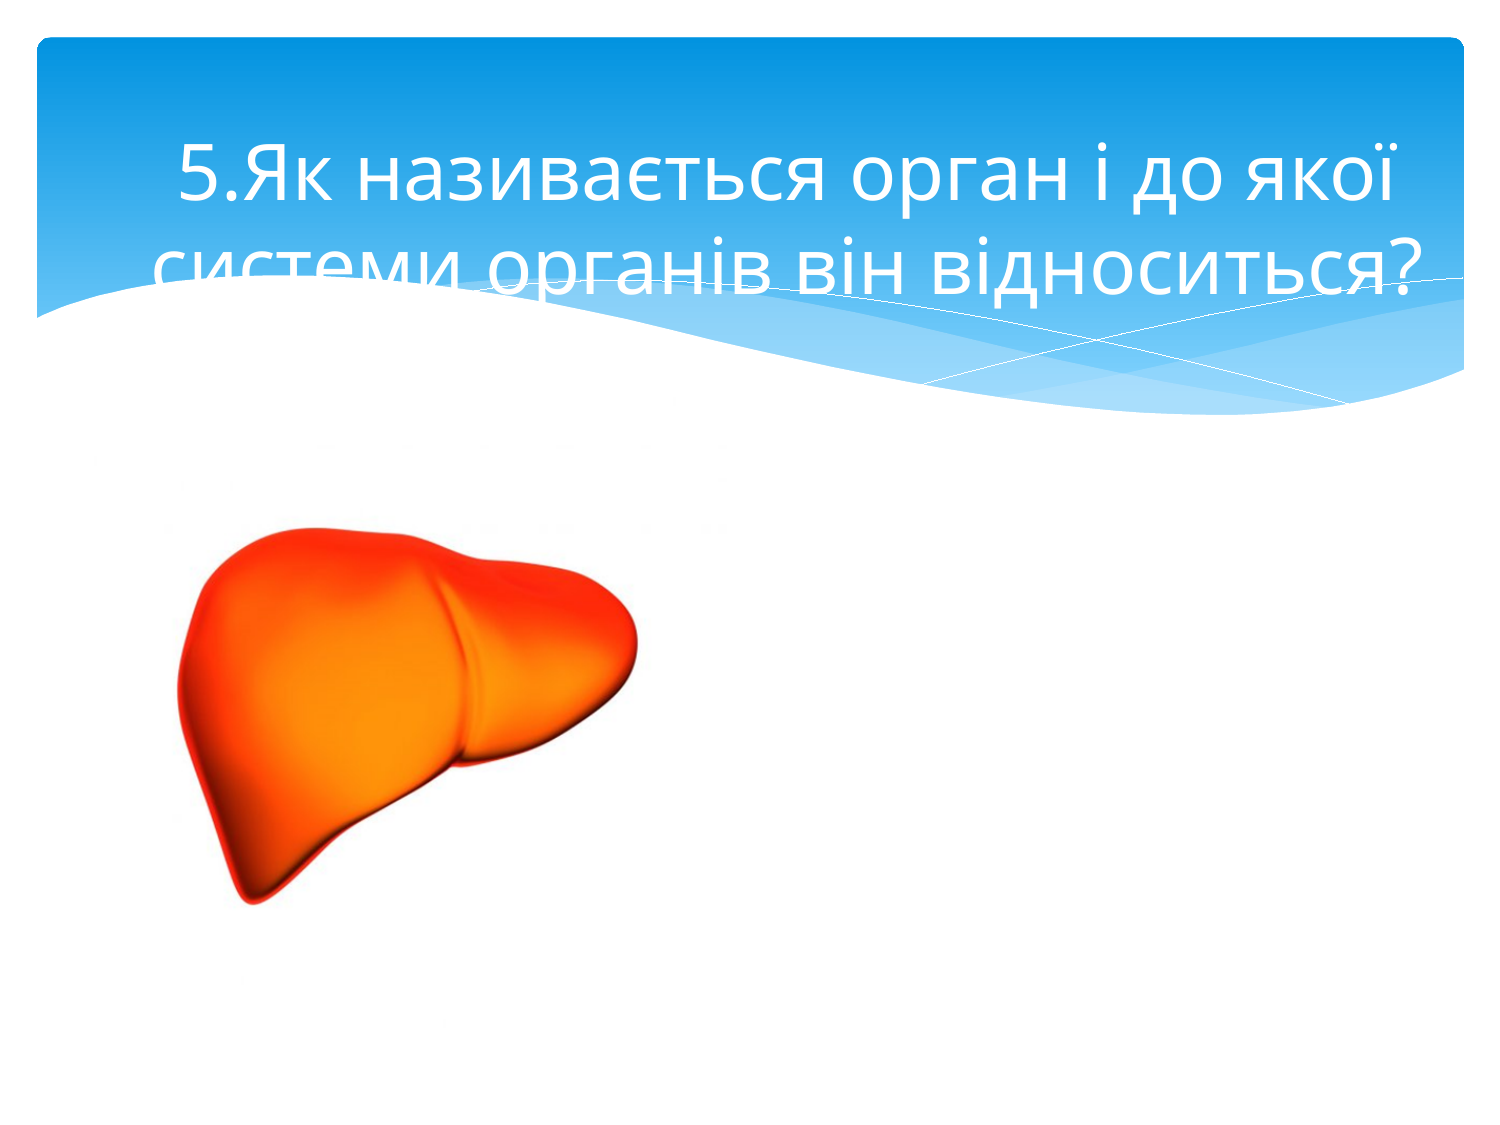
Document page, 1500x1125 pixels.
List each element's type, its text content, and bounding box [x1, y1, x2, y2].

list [88, 396, 727, 1036]
title 5.Як називається орган і до якої системи органів він відноситься? [112, 113, 1463, 320]
